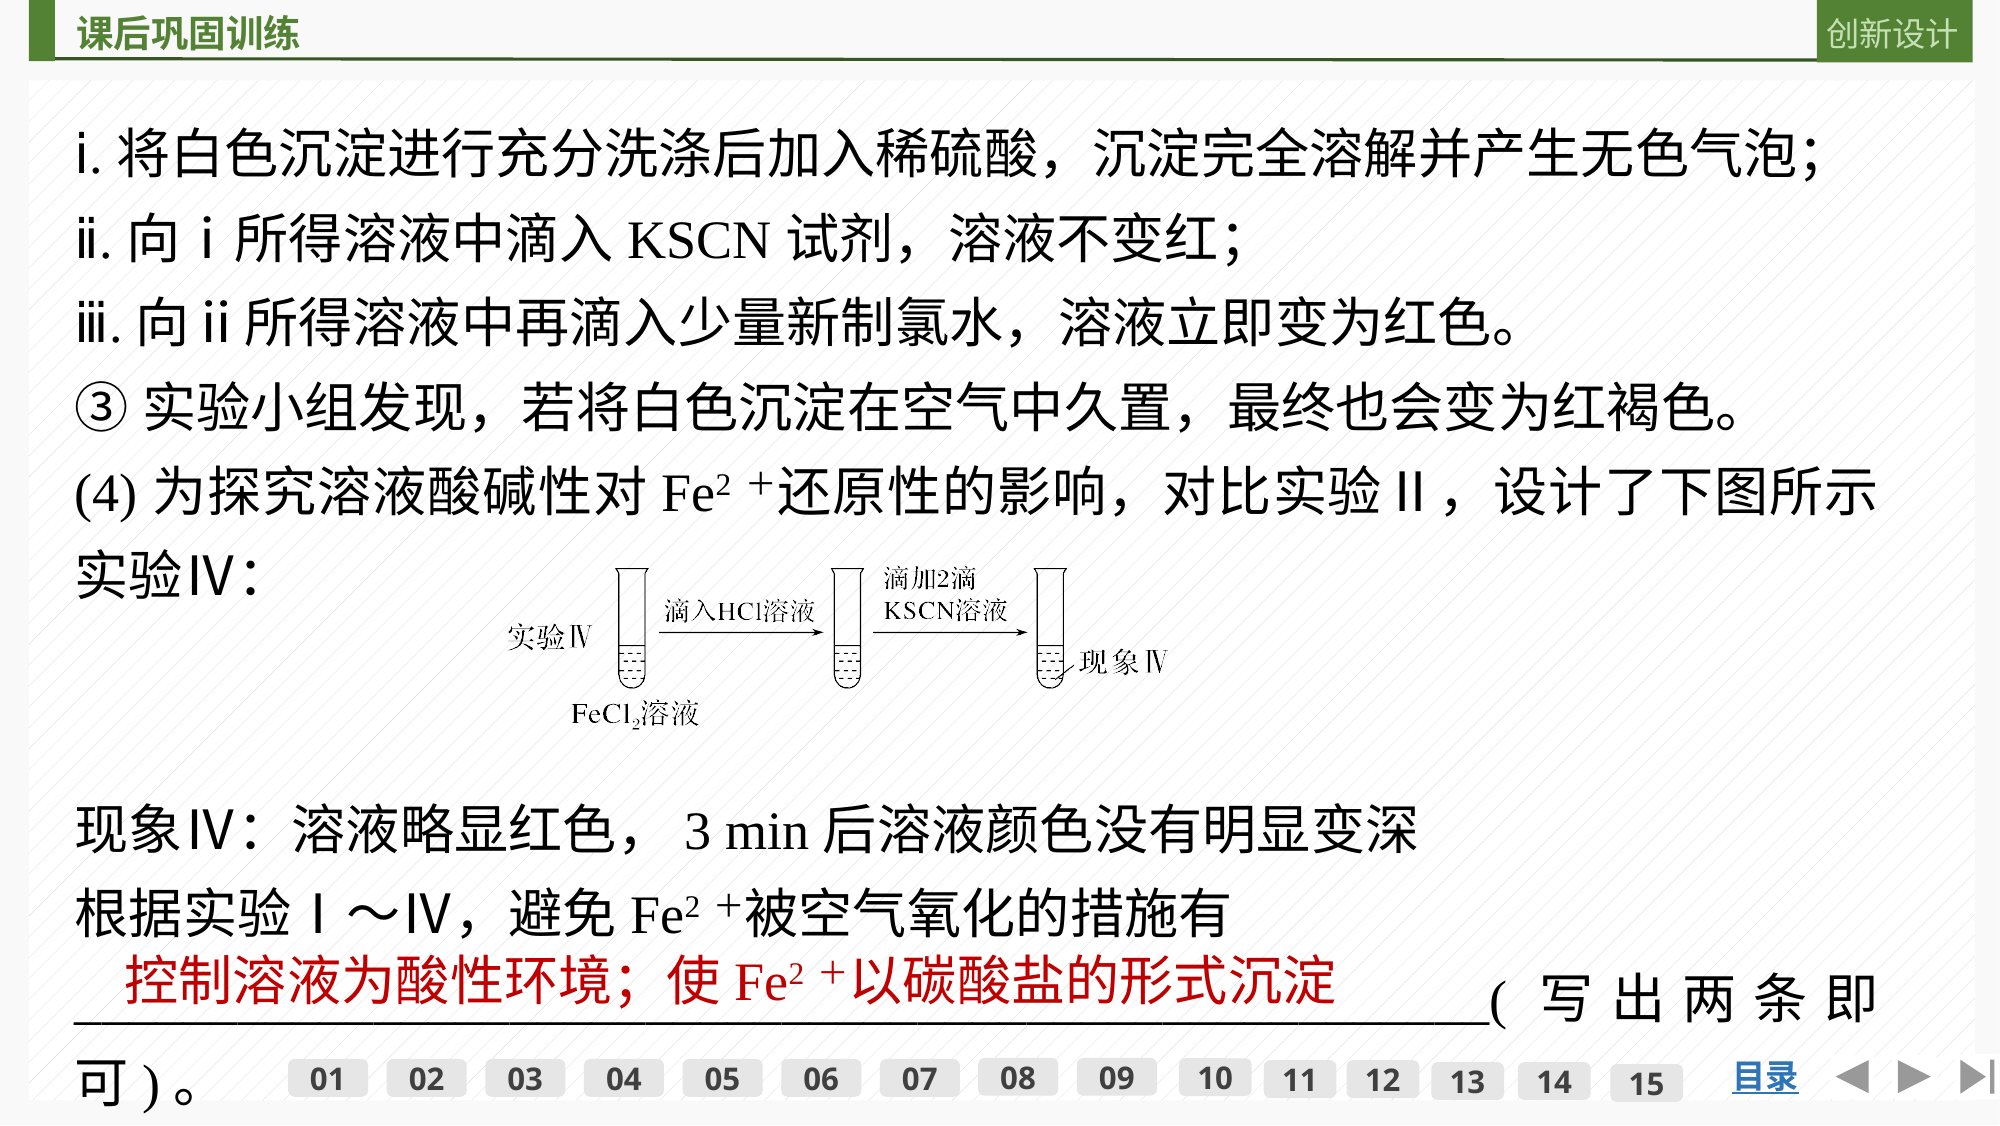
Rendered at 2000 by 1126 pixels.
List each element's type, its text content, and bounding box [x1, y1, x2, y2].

picture [497, 558, 1174, 736]
text_box ⅰ.将白色沉淀进行充分洗涤后加入稀硫酸，沉淀完全溶解并产生无色气泡； ⅱ.向ⅰ所得溶液中滴入KSCN试剂，溶液不变红； ⅲ.向ⅱ所得溶液中再滴入少量新制氯水，溶液立即变为红色。 ③实验小组发现，若将白色沉淀在空气中久置，最终也会变为红褐色。 (4)为探究溶液酸碱性对Fe2＋还原性的影响，对比实验Ⅱ，设计了下图所示实验Ⅳ： 现象Ⅳ：溶液略显红色，3 min后溶液颜色没有明显变深 根据实验Ⅰ～Ⅳ，避免Fe2＋被空气氧化的措施有 ____________________________________________________(写出两条即可)。 [54, 90, 1900, 1124]
text_box 控制溶液为酸性环境；使Fe2＋以碳酸盐的形式沉淀 [109, 939, 1352, 1019]
